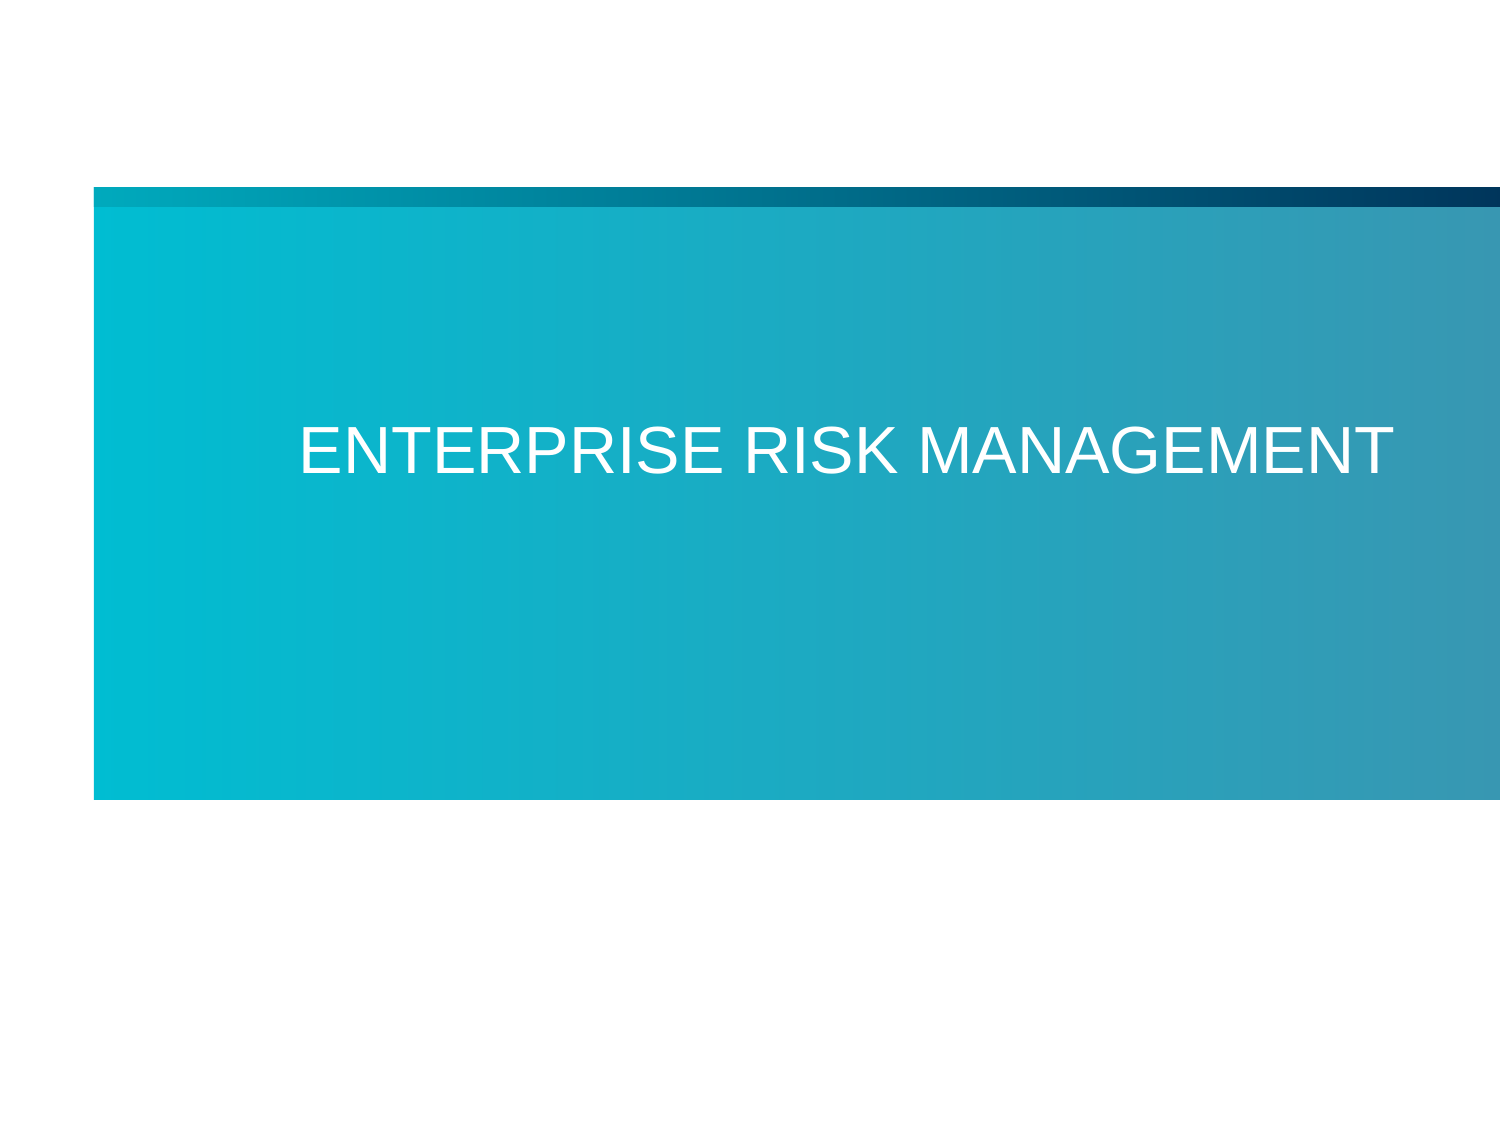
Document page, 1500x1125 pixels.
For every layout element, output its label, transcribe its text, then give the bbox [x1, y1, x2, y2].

title Enterprise risk management [298, 187, 1407, 503]
